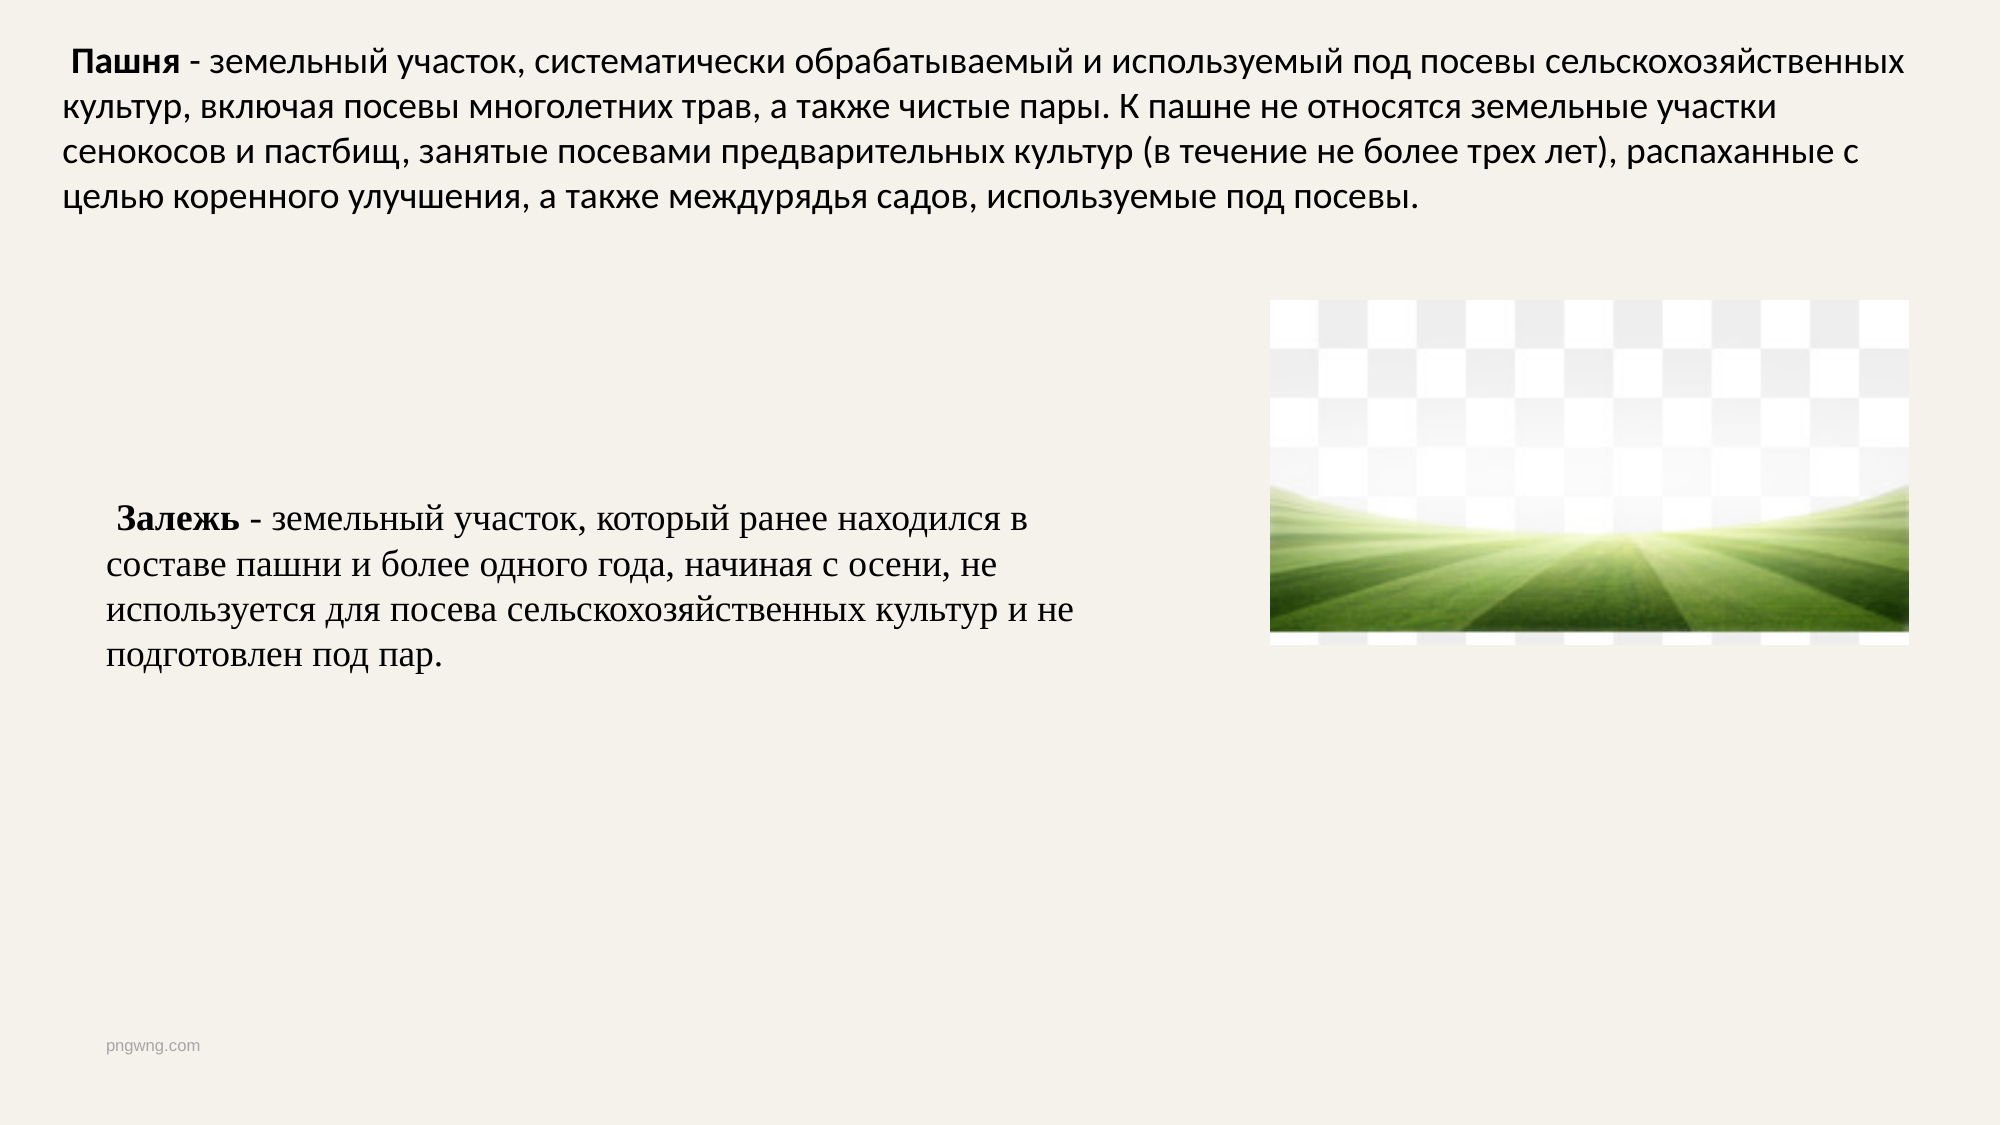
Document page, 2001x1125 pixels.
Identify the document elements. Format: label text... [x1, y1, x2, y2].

text_box [47, 40, 1672, 131]
picture [1270, 300, 1909, 645]
text_box Залежь - земельный участок, который ранее находился в составе пашни и более одного года, начиная с осени, не используется для посева сельскохозяйственных культур и не подготовлен под пар. [91, 431, 1092, 681]
text_box pngwng.com [91, 1027, 264, 1063]
text_box Пашня - земельный участок, систематически обрабатываемый и используемый под посевы сельскохозяйственных культур, включая посевы многолетних трав, а также чистые пары. К пашне не относятся земельные участки сенокосов и пастбищ, занятые посевами предварительных культур (в течение не более трех лет), распаханные с целью коренного улучшения, а также междурядья садов, используемые под посевы. [47, 0, 1927, 404]
